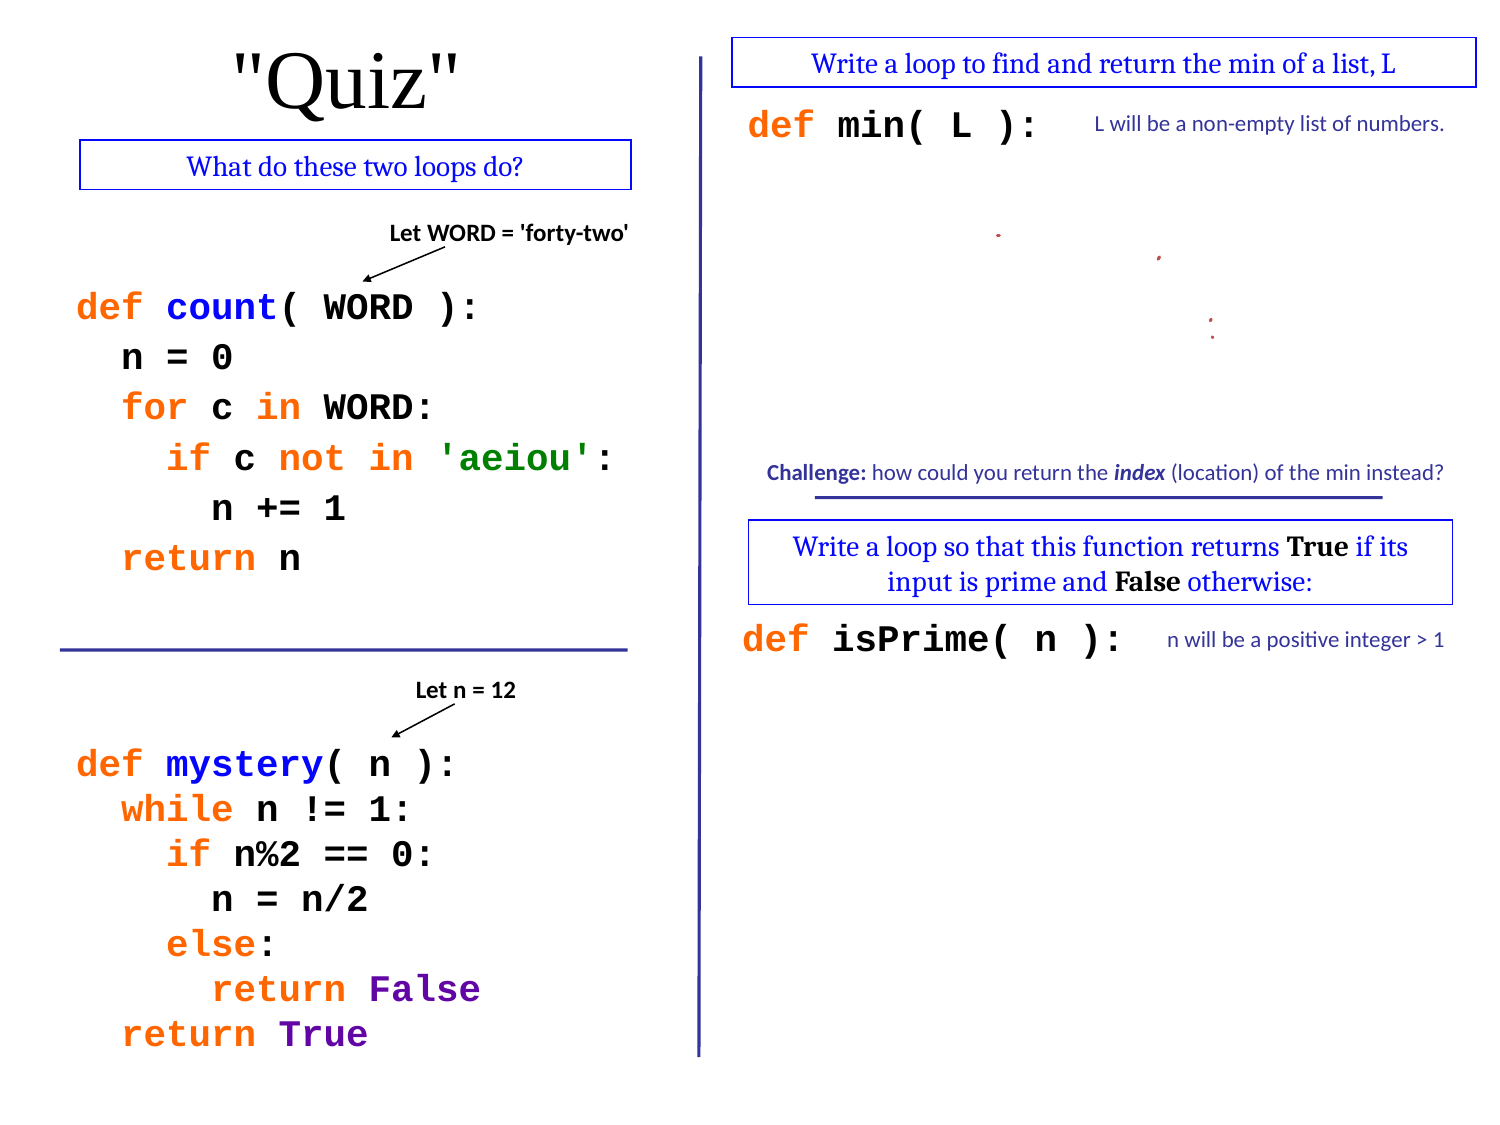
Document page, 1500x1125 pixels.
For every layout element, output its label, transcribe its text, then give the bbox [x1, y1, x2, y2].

text_box def min( L ): [732, 104, 1258, 151]
text_box Challenge: how could you return the index (location) of the min instead? [724, 450, 1488, 493]
text_box Write a loop to find and return the min of a list, L [731, 37, 1477, 88]
text_box def mystery( n ): while n != 1: if n%2 == 0: n = n/2 else: return False return True [61, 731, 559, 1062]
text_box What do these two loops do? [80, 140, 632, 190]
text_box def count( WORD ): n = 0 for c in WORD: if c not in 'aeiou': n += 1 return n [61, 286, 650, 585]
text_box "Quiz" [184, 17, 510, 133]
text_box def isPrime( n ): [727, 618, 1253, 665]
text_box [391, 712, 440, 738]
text_box Let n = 12 [400, 666, 606, 712]
text_box n will be a positive integer > 1 [1152, 617, 1472, 660]
text_box Let WORD = 'forty-two' [375, 209, 658, 254]
text_box L will be a non-empty list of numbers. [1079, 101, 1482, 144]
text_box [362, 254, 429, 283]
text_box Write a loop so that this function returns True if its input is prime and False otherwise: [748, 519, 1453, 605]
